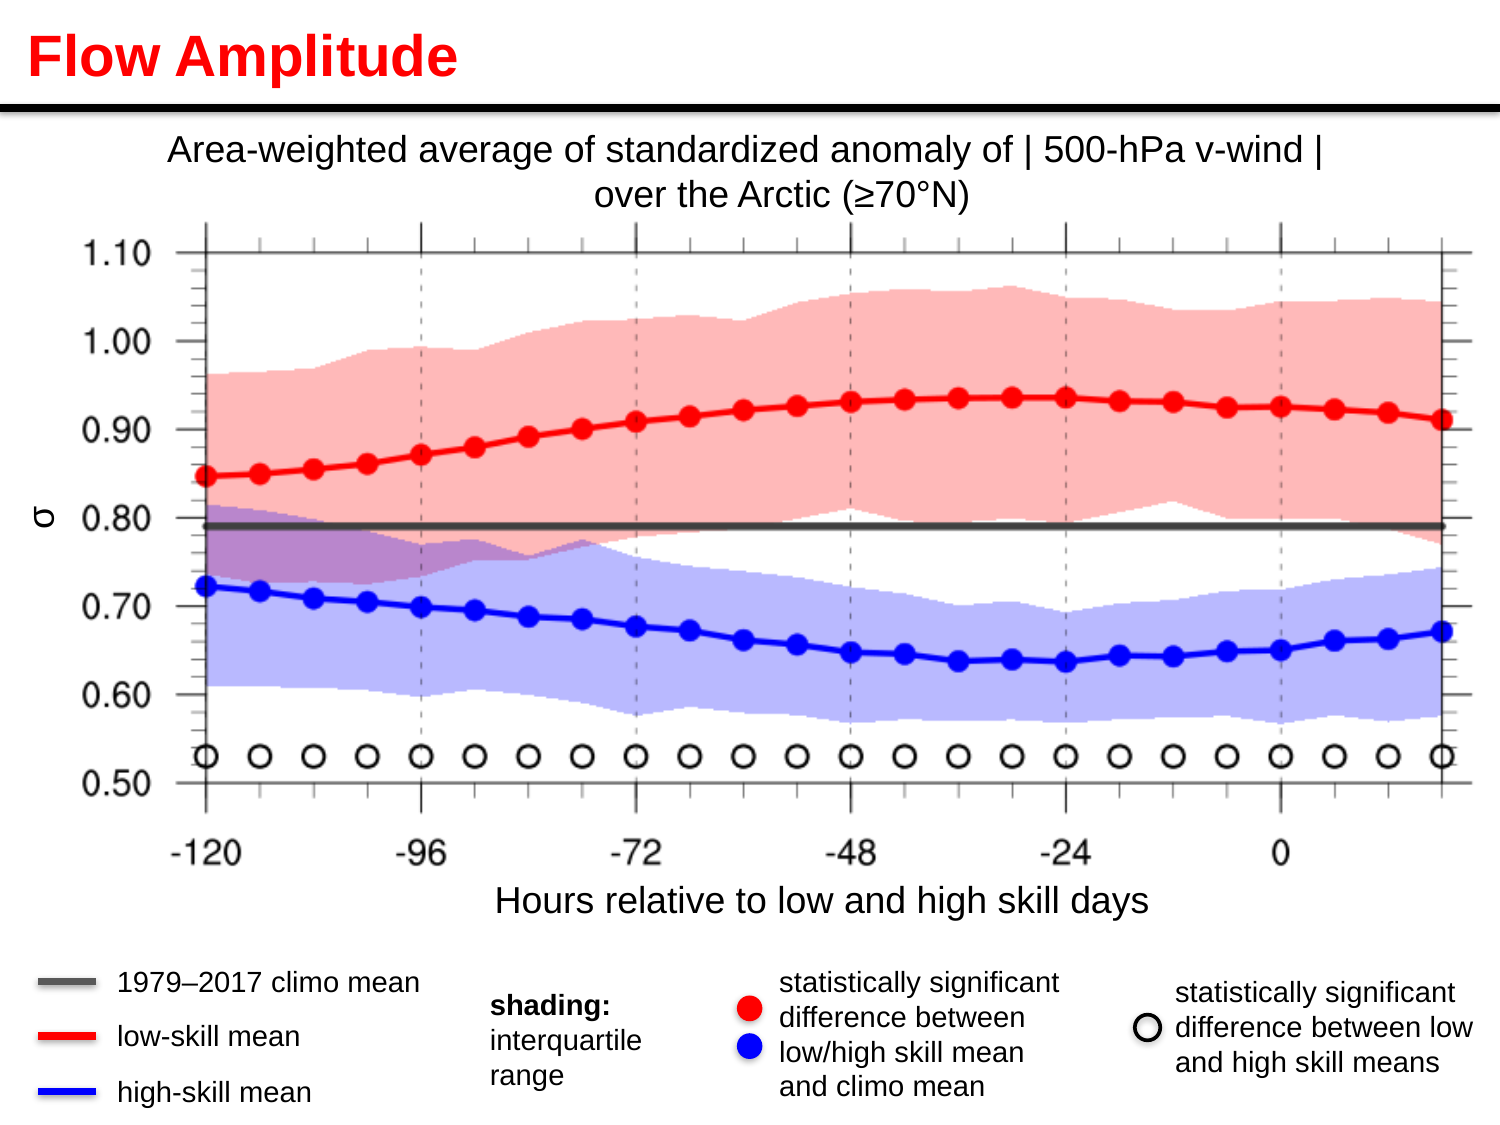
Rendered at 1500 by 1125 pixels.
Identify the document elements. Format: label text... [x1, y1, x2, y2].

text_box statistically significant difference between low and high skill means [1160, 966, 1500, 1086]
text_box 1979–2017 climo mean [102, 955, 516, 1006]
text_box shading: interquartile range [475, 979, 726, 1099]
text_box σ [9, 246, 69, 789]
text_box high-skill mean [102, 1066, 353, 1116]
text_box [1134, 1013, 1160, 1042]
text_box Flow Amplitude [13, 0, 1500, 107]
text_box Area-weighted average of standardized anomaly of | 500-hPa v-wind | over the Arctic (≥70°N) [117, 117, 1458, 206]
text_box [736, 994, 764, 1023]
picture [76, 208, 1500, 876]
text_box [736, 1032, 764, 1060]
text_box statistically significant difference between low/high skill mean and climo mean [764, 955, 1145, 1111]
text_box Hours relative to low and high skill days [206, 884, 1438, 929]
text_box low-skill mean [102, 1010, 353, 1060]
